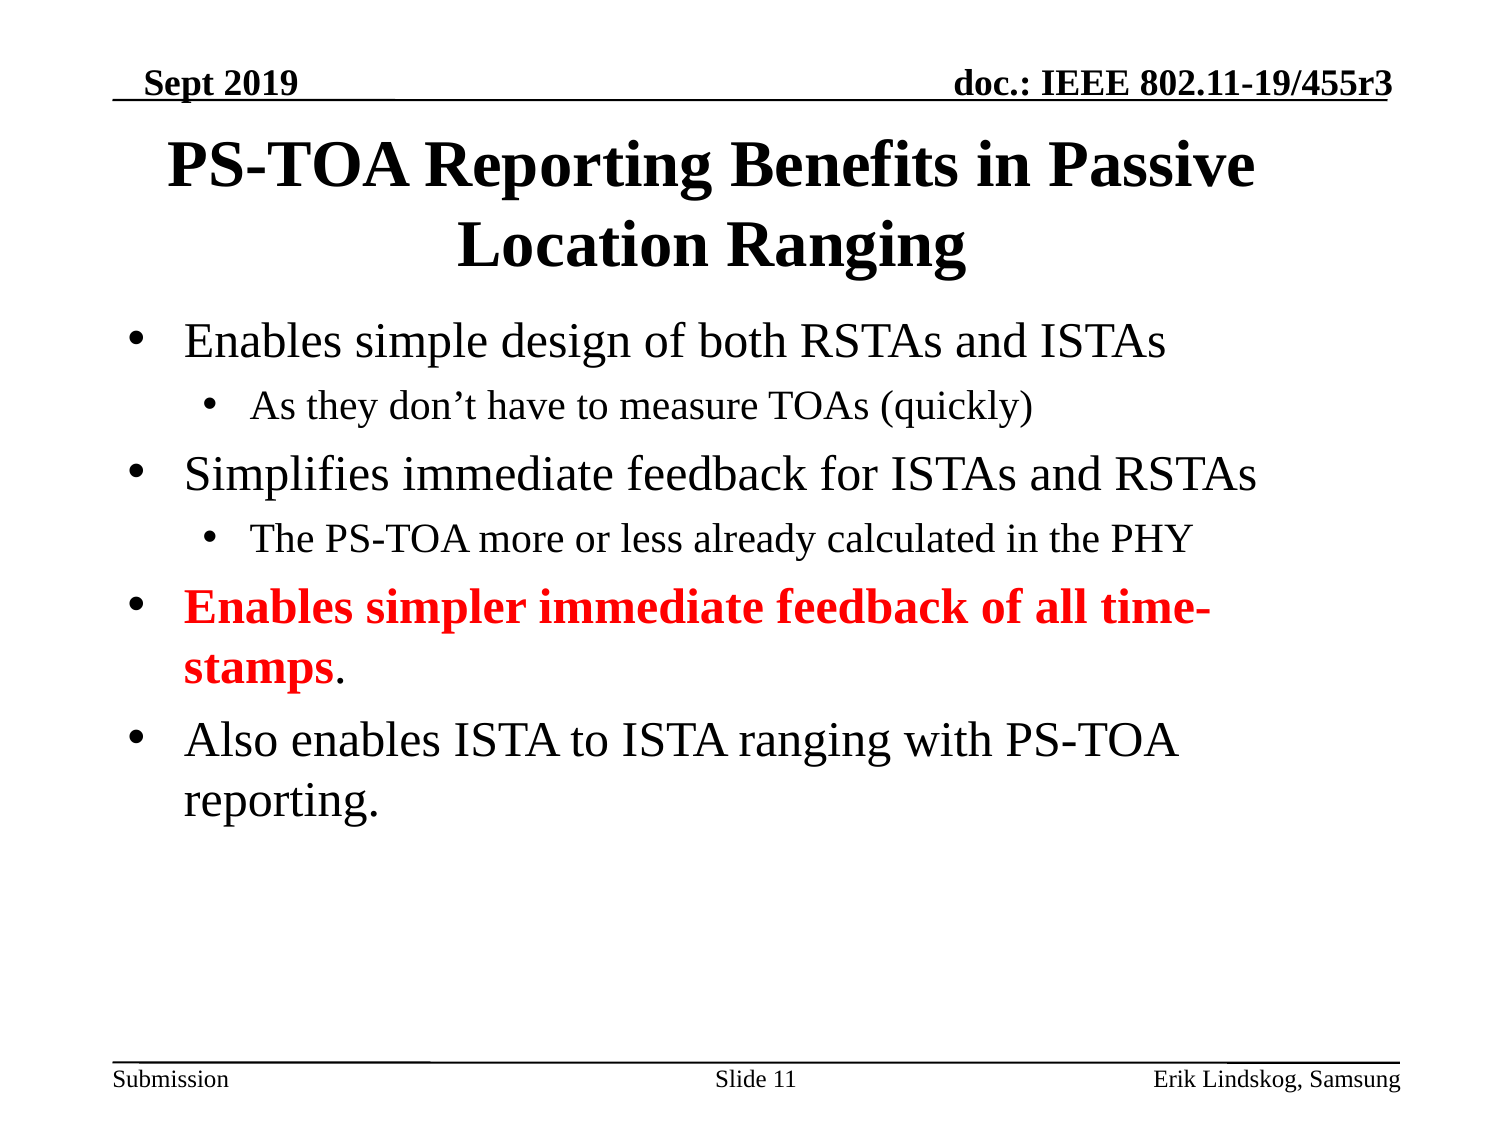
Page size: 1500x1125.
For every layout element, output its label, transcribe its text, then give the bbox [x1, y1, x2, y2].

title PS-TOA Reporting Benefits in Passive Location Ranging [74, 112, 1351, 288]
slide_number Slide 11 [712, 1061, 800, 1123]
list Enables simple design of both RSTAs and ISTAs As they don’t have to measure TOAs (quickly) Simplifies immediate feedback for ISTAs and RSTAs The PS-TOA more or less already calculated in the PHY Enables simpler immediate feedback of all time-stamps. Also enables ISTA to ISTA ranging with PS-TOA reporting. [112, 299, 1388, 1008]
footer Erik Lindskog, Samsung [878, 1061, 1402, 1093]
